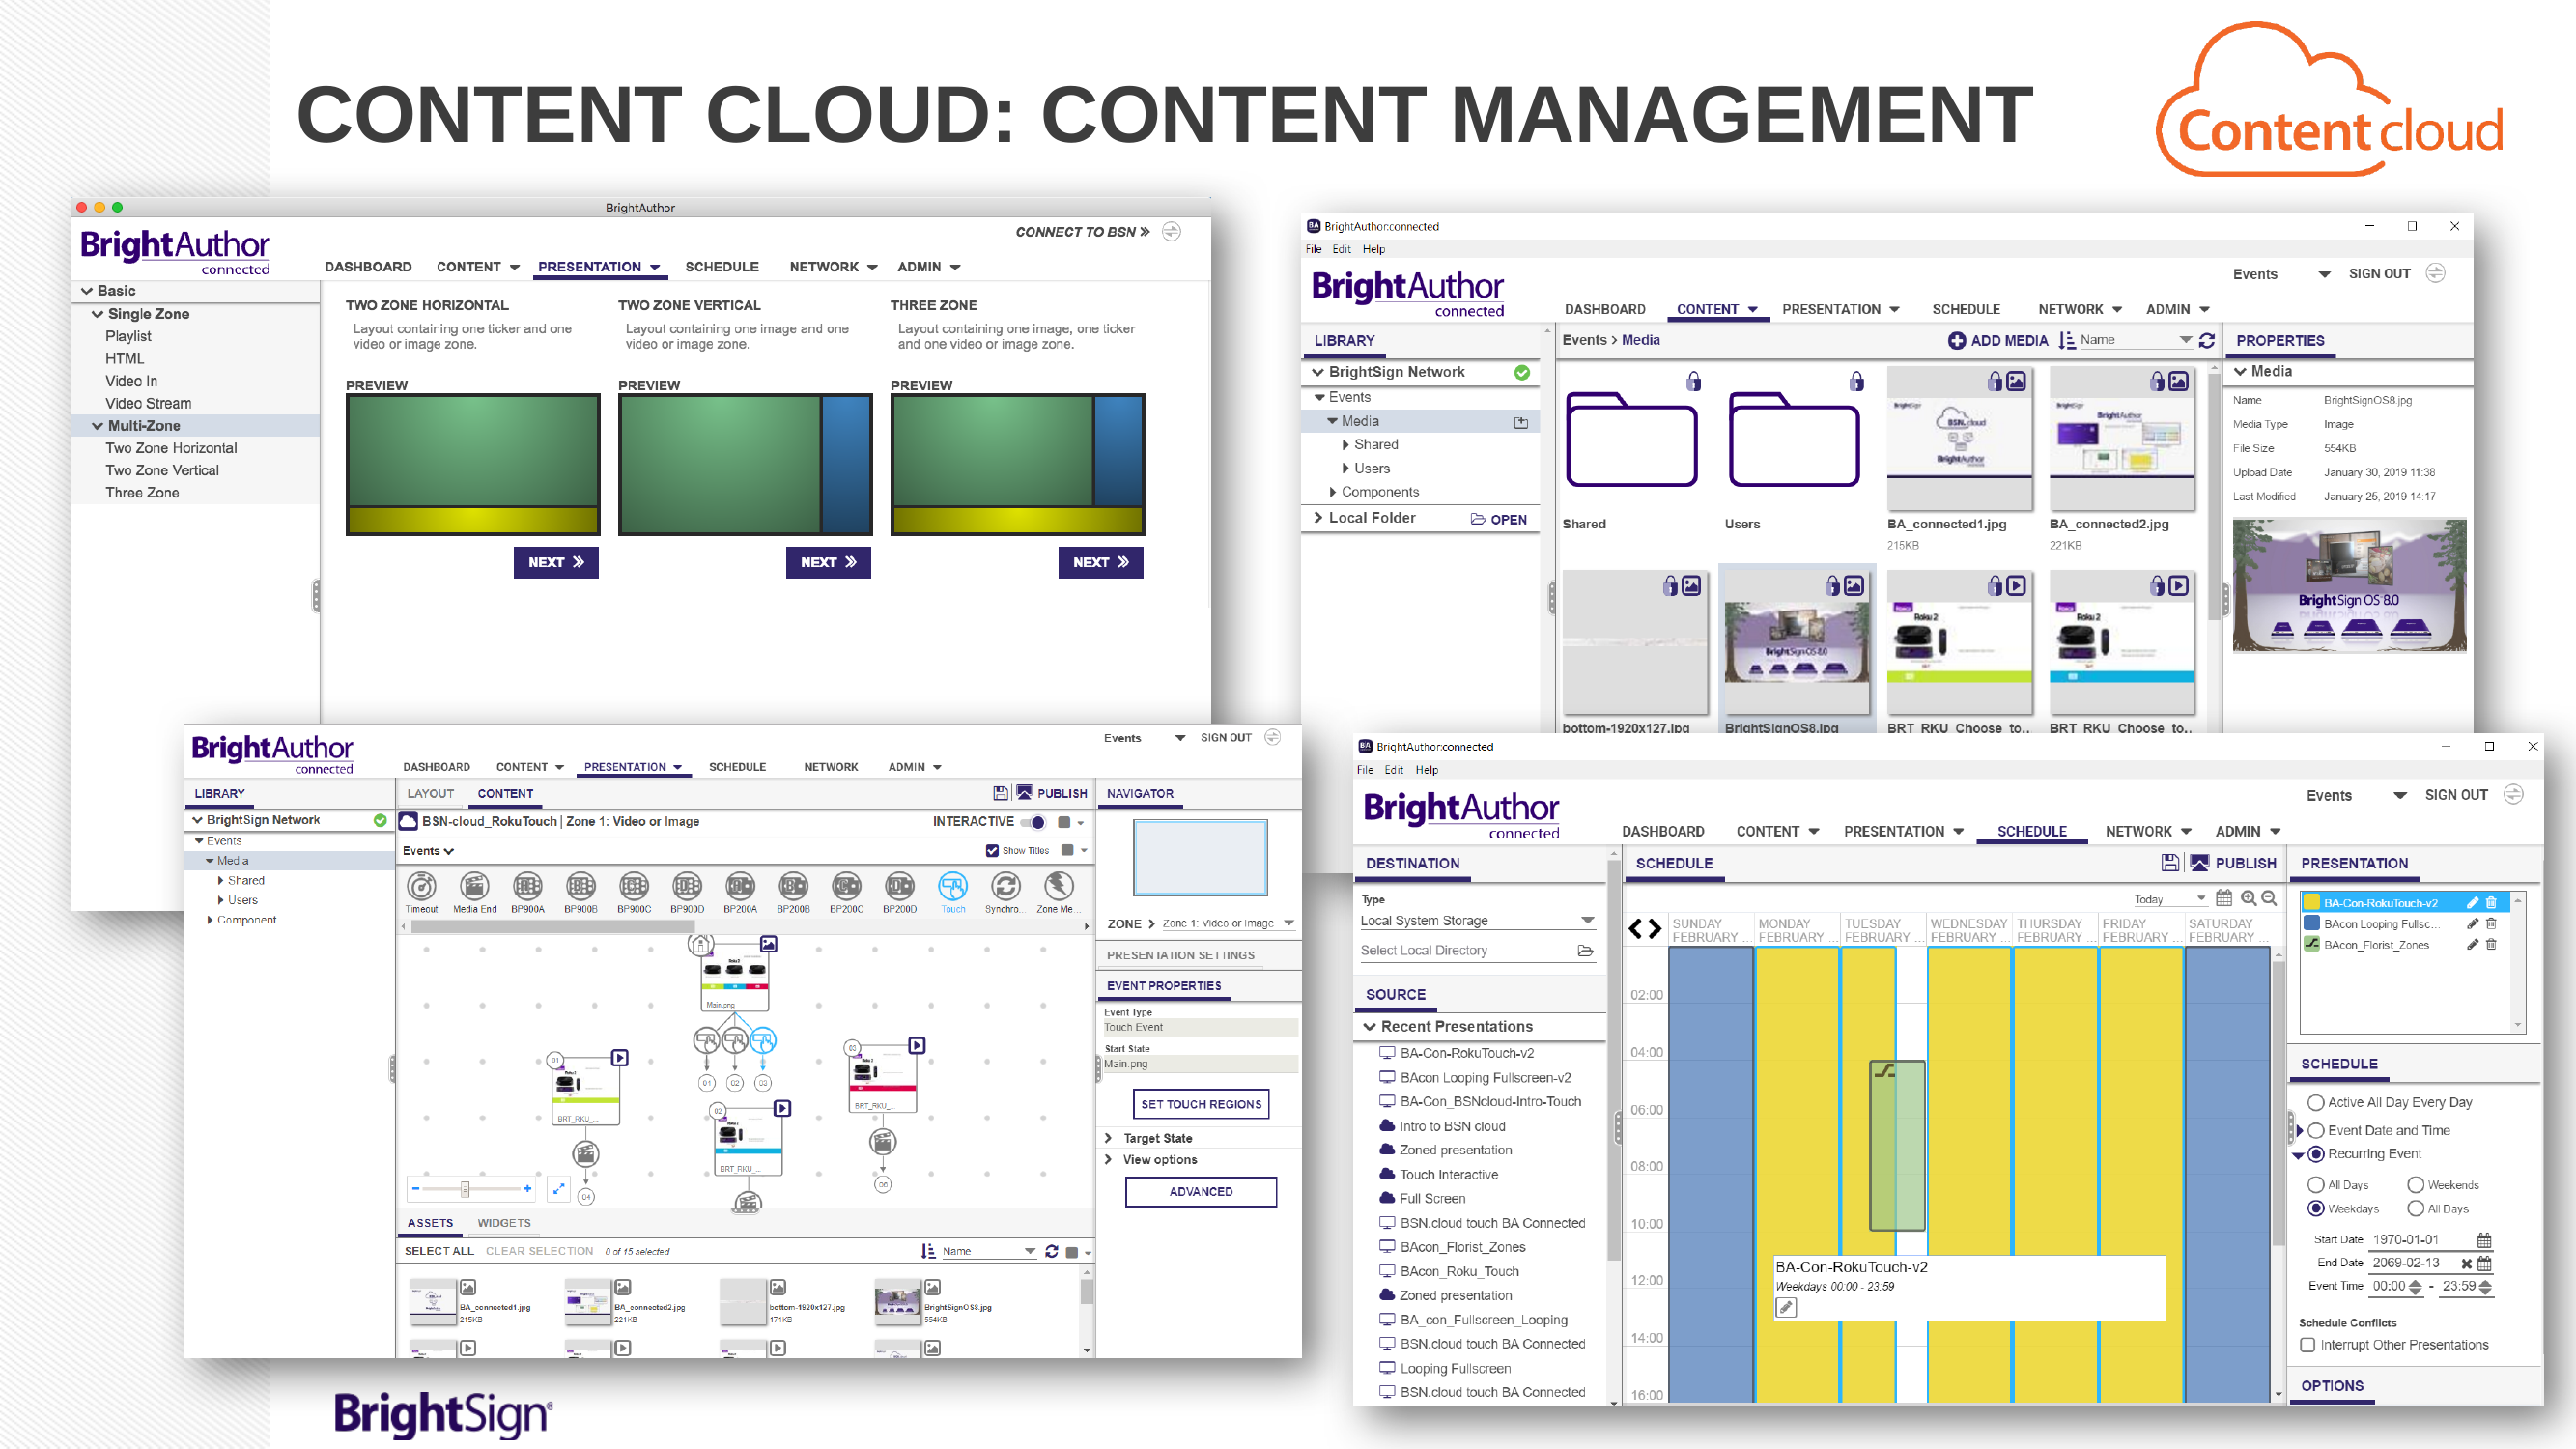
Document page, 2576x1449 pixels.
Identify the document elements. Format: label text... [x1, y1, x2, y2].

picture [0, 0, 2544, 1449]
picture [2156, 21, 2503, 177]
text_box Content Cloud: Content Management [281, 82, 2154, 183]
